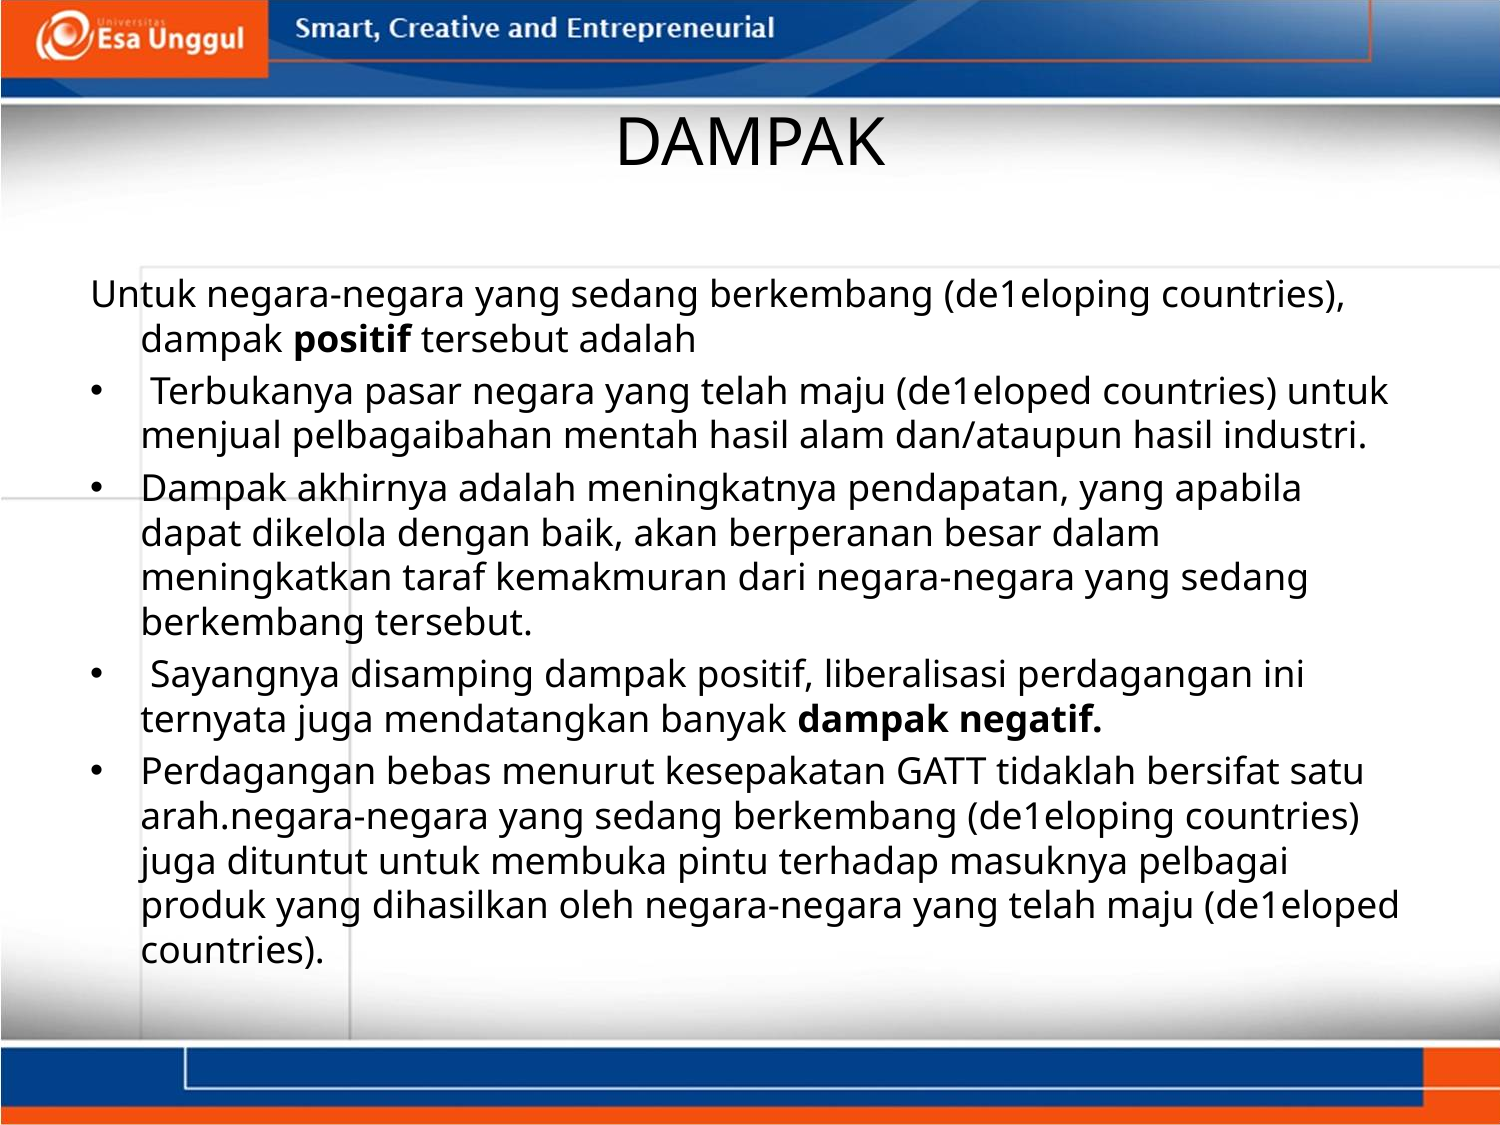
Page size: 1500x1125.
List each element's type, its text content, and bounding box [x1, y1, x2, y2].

picture [0, 0, 1500, 1125]
title DAMPAK [75, 45, 1425, 233]
list Untuk negara-negara yang sedang berkembang (de1eloping countries), dampak positif tersebut adalah Terbukanya pasar negara yang telah maju (de1eloped countries) untuk menjual pelbagaibahan mentah hasil alam dan/ataupun hasil industri. Dampak akhirnya adalah meningkatnya pendapatan, yang apabila dapat dikelola dengan baik, akan berperanan besar dalam meningkatkan taraf kemakmuran dari negara-negara yang sedang berkembang tersebut. Sayangnya disamping dampak positif, liberalisasi perdagangan ini ternyata juga mendatangkan banyak dampak negatif. Perdagangan bebas menurut kesepakatan GATT tidaklah bersifat satu arah.negara-negara yang sedang berkembang (de1eloping countries) juga dituntut untuk membuka pintu terhadap masuknya pelbagai produk yang dihasilkan oleh negara-negara yang telah maju (de1eloped countries). [75, 262, 1425, 1005]
